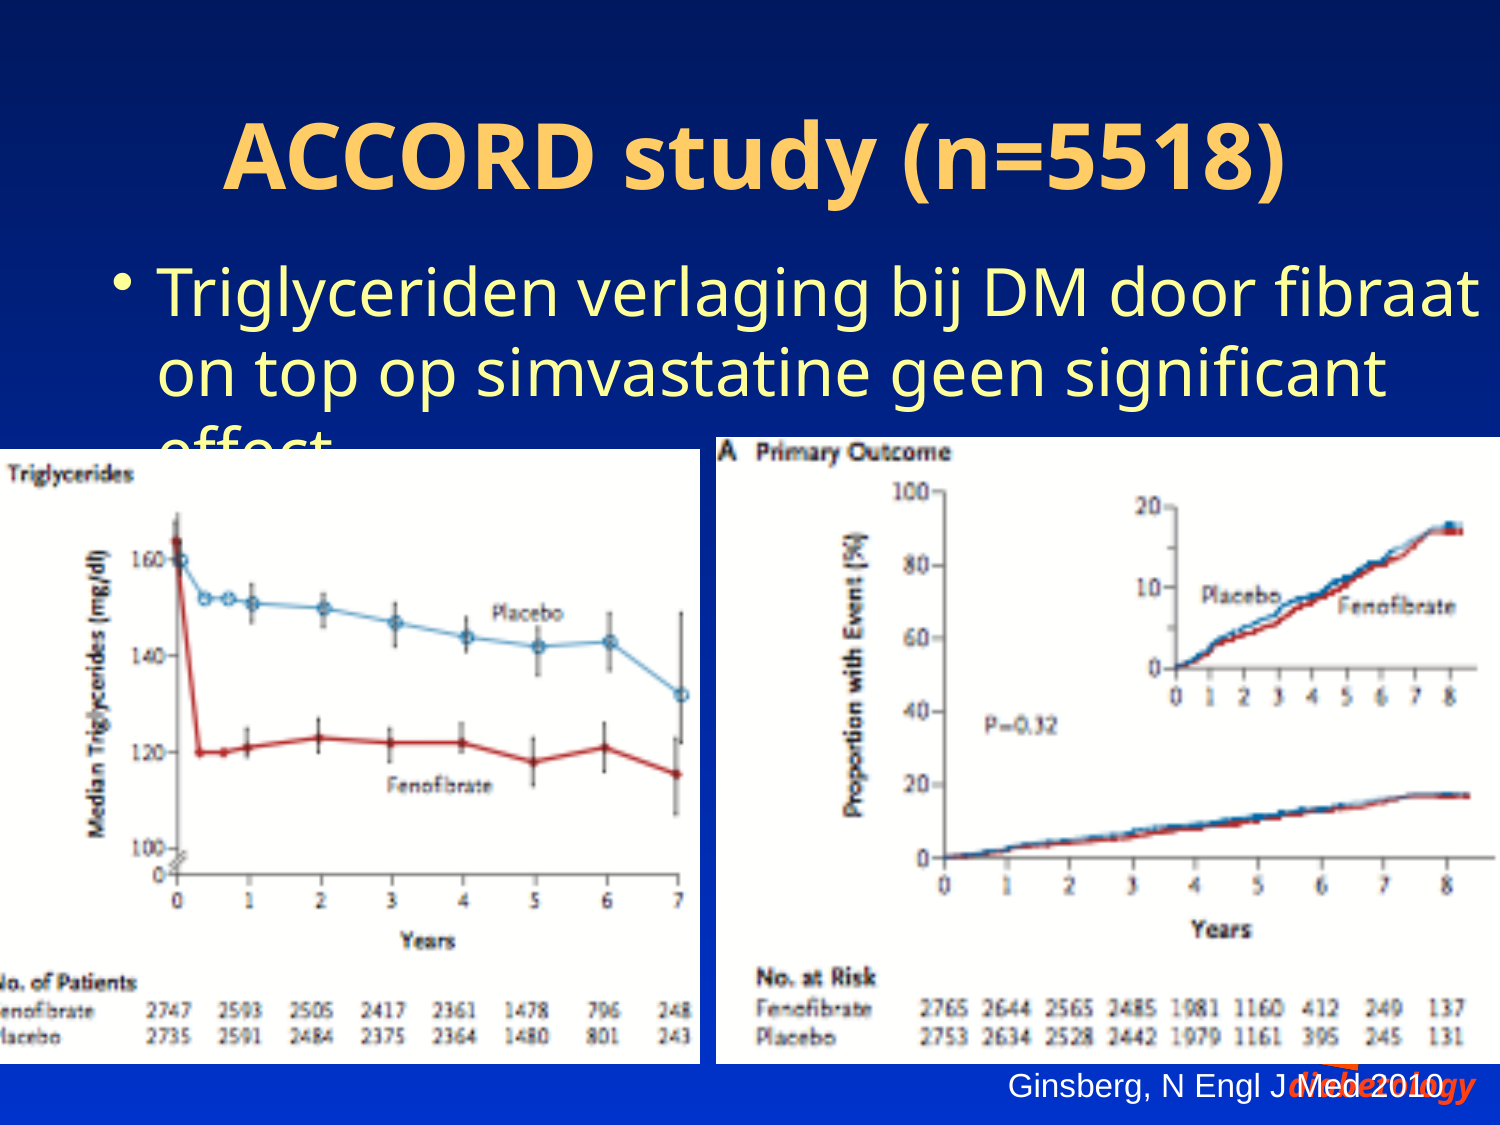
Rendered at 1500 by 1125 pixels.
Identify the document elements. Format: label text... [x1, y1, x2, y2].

picture [716, 437, 1500, 1065]
text_box Ginsberg, N Engl J Med 2010 [993, 1074, 1460, 1112]
picture [0, 449, 701, 1064]
list Triglyceriden verlaging bij DM door fibraat on top op simvastatine geen significant effect [110, 249, 1500, 426]
title ACCORD study (n=5518) [123, 66, 1387, 229]
